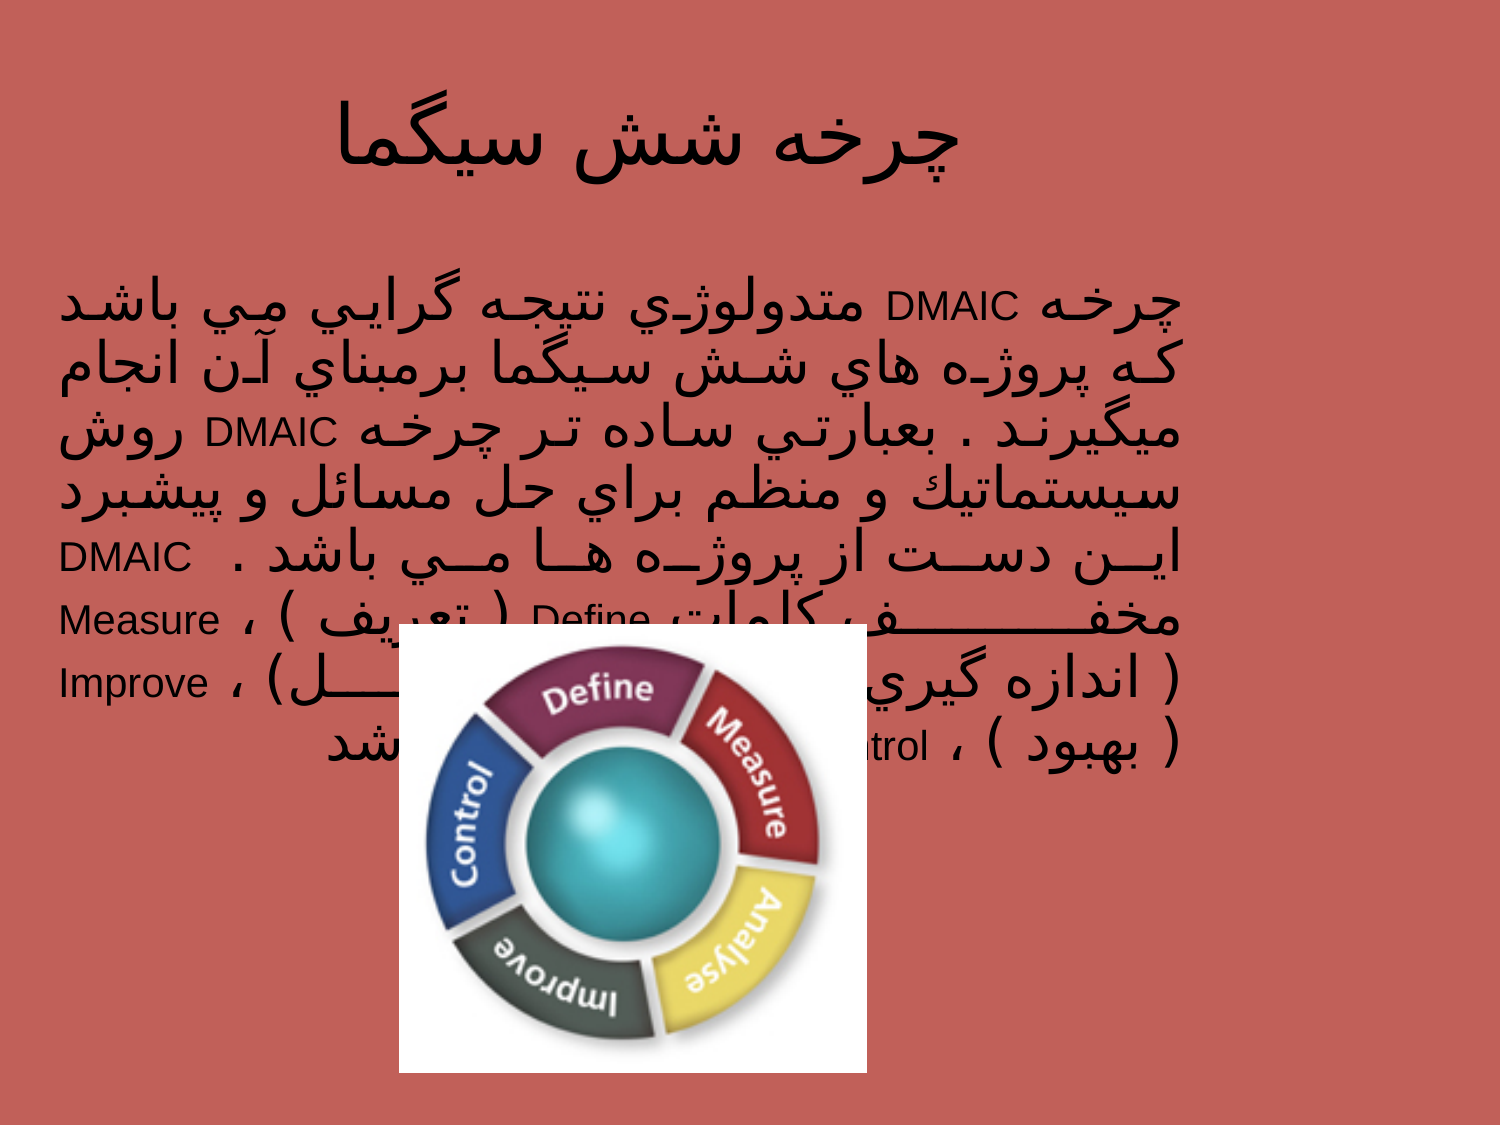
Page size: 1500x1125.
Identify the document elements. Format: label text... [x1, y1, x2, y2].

list چرخه DMAIC متدولوژي نتيجه گرايي مي باشد كه پروژه هاي شش سيگما برمبناي آن انجام ميگيرند . بعبارتي ساده تر چرخه DMAIC روش سيستماتيك و منظم براي حل مسائل و پيشبرد اين دست از پروژه ها مي باشد . DMAIC مخفف كلمات Define ( تعريف ) ، Measure ( اندازه گيري) ، Analyze ( تحليل) ، Improve ( بهبود ) ، Control ( كنترل ) مي باشد [43, 262, 1255, 1000]
title چرخه شش سيگما [35, 37, 1263, 225]
picture [399, 624, 867, 1074]
